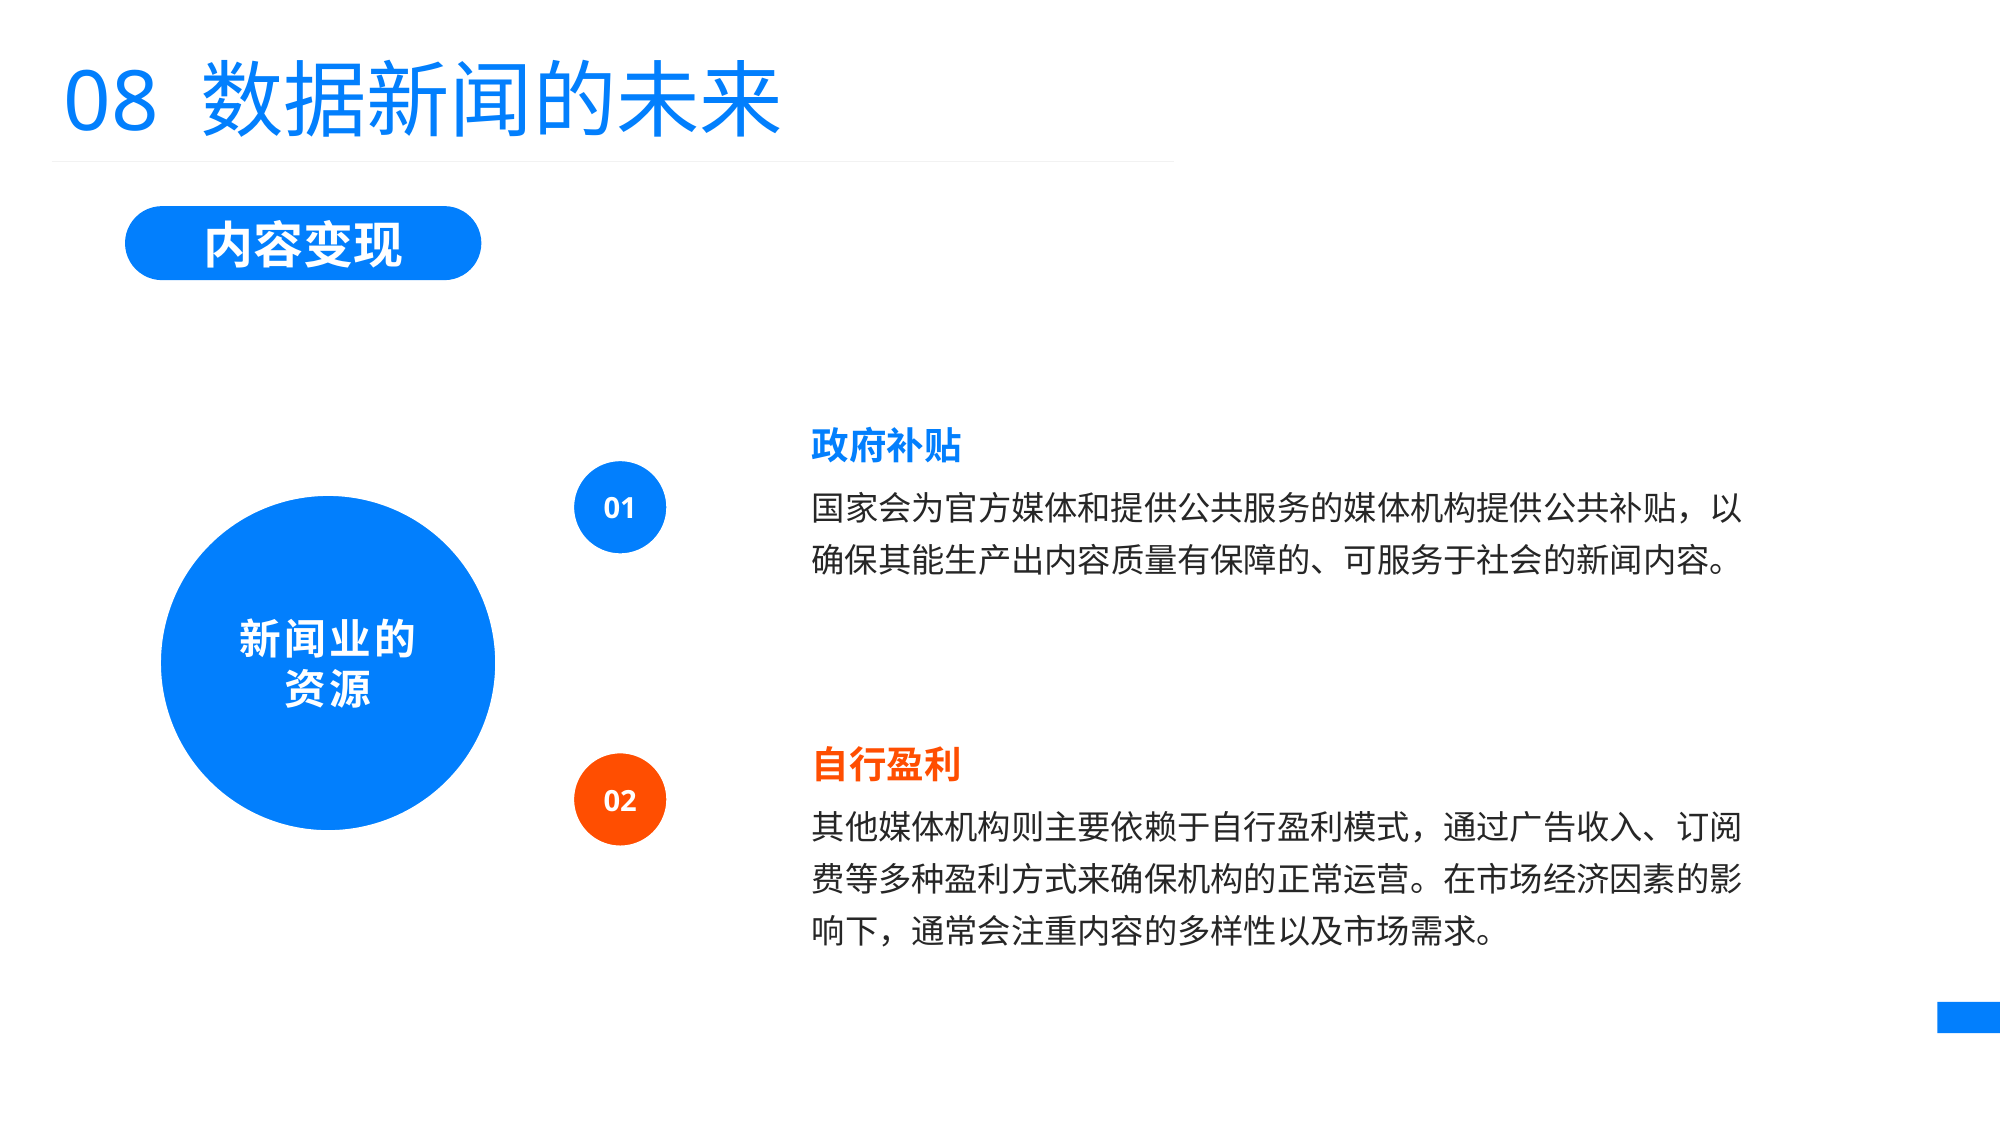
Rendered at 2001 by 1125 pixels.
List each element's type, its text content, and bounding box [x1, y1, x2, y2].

text_box 01 [572, 459, 669, 556]
text_box 02 [572, 751, 669, 848]
text_box [1936, 1001, 2000, 1034]
text_box 政府补贴 [811, 345, 1775, 473]
text_box [158, 339, 653, 989]
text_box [48, 39, 1202, 162]
text_box 其他媒体机构则主要依赖于自行盈利模式，通过广告收入、订阅费等多种盈利方式来确保机构的正常运营。在市场经济因素的影响下，通常会注重内容的多样性以及市场需求。 [811, 794, 1775, 953]
text_box 内容变现 [123, 205, 483, 282]
text_box 新闻业的 资源 [158, 493, 498, 833]
text_box 自行盈利 [811, 716, 1775, 792]
text_box 国家会为官方媒体和提供公共服务的媒体机构提供公共补贴，以确保其能生产出内容质量有保障的、可服务于社会的新闻内容。 [811, 475, 1775, 716]
